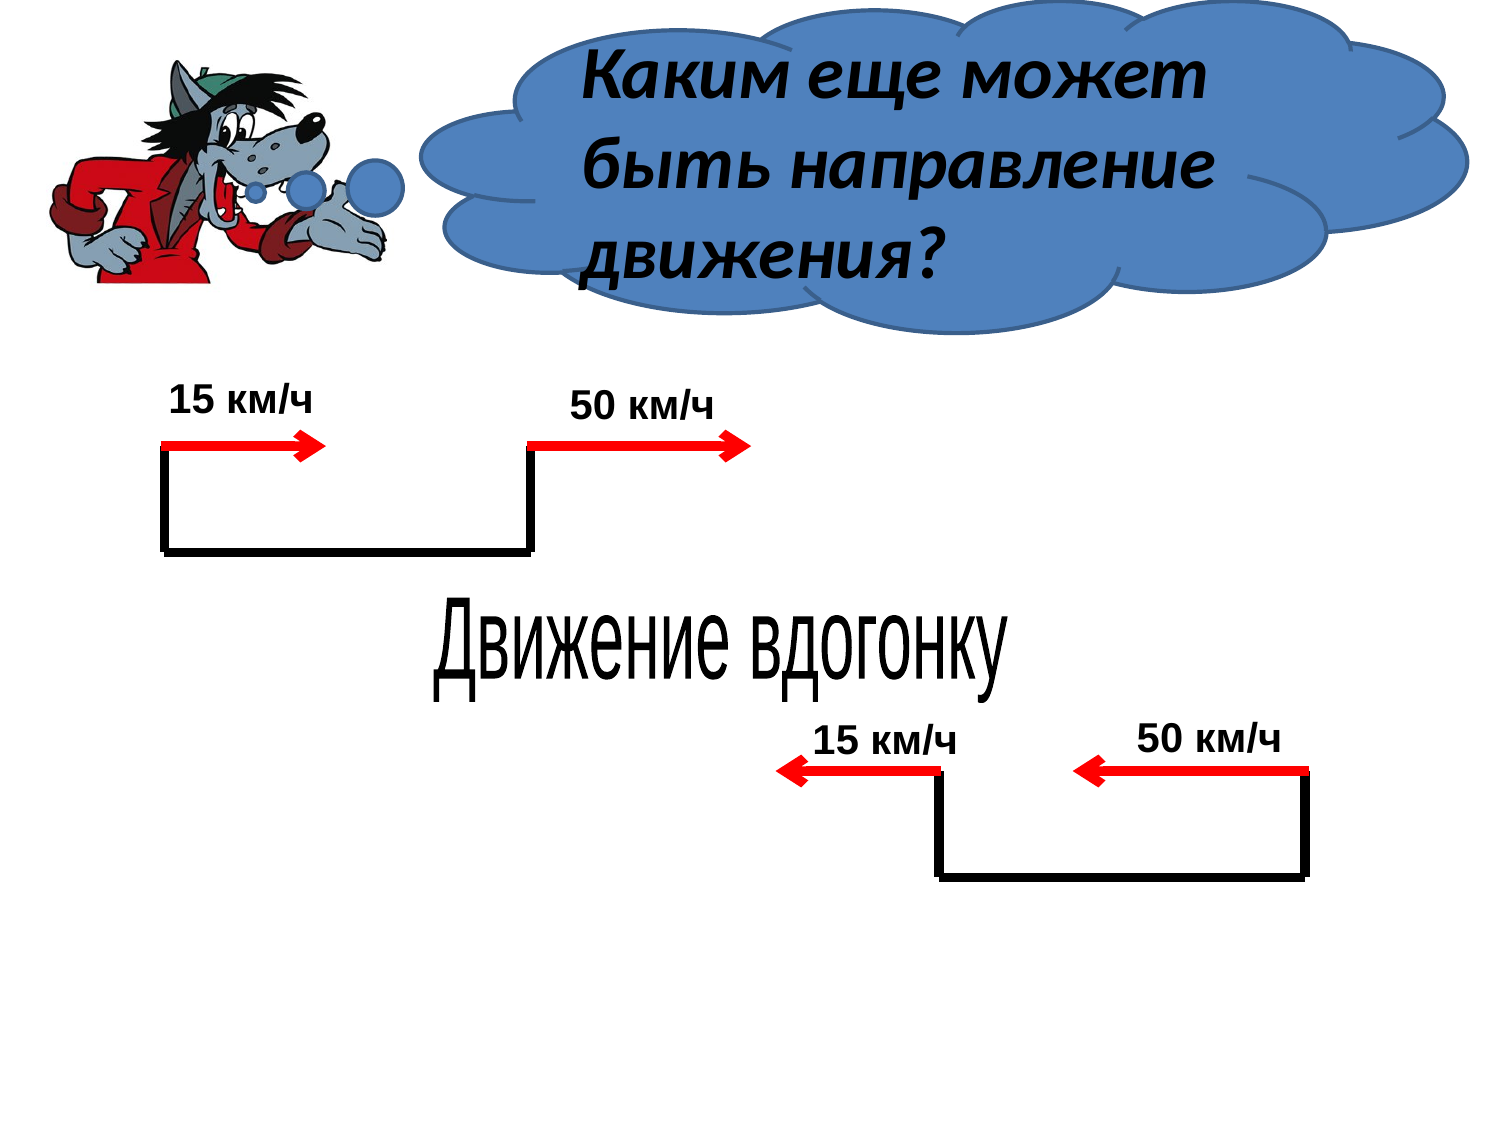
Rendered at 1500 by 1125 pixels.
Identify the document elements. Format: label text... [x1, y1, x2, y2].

text_box Каким еще может быть направление движения? [418, 0, 1470, 336]
picture [46, 0, 408, 339]
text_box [116, 339, 1364, 957]
